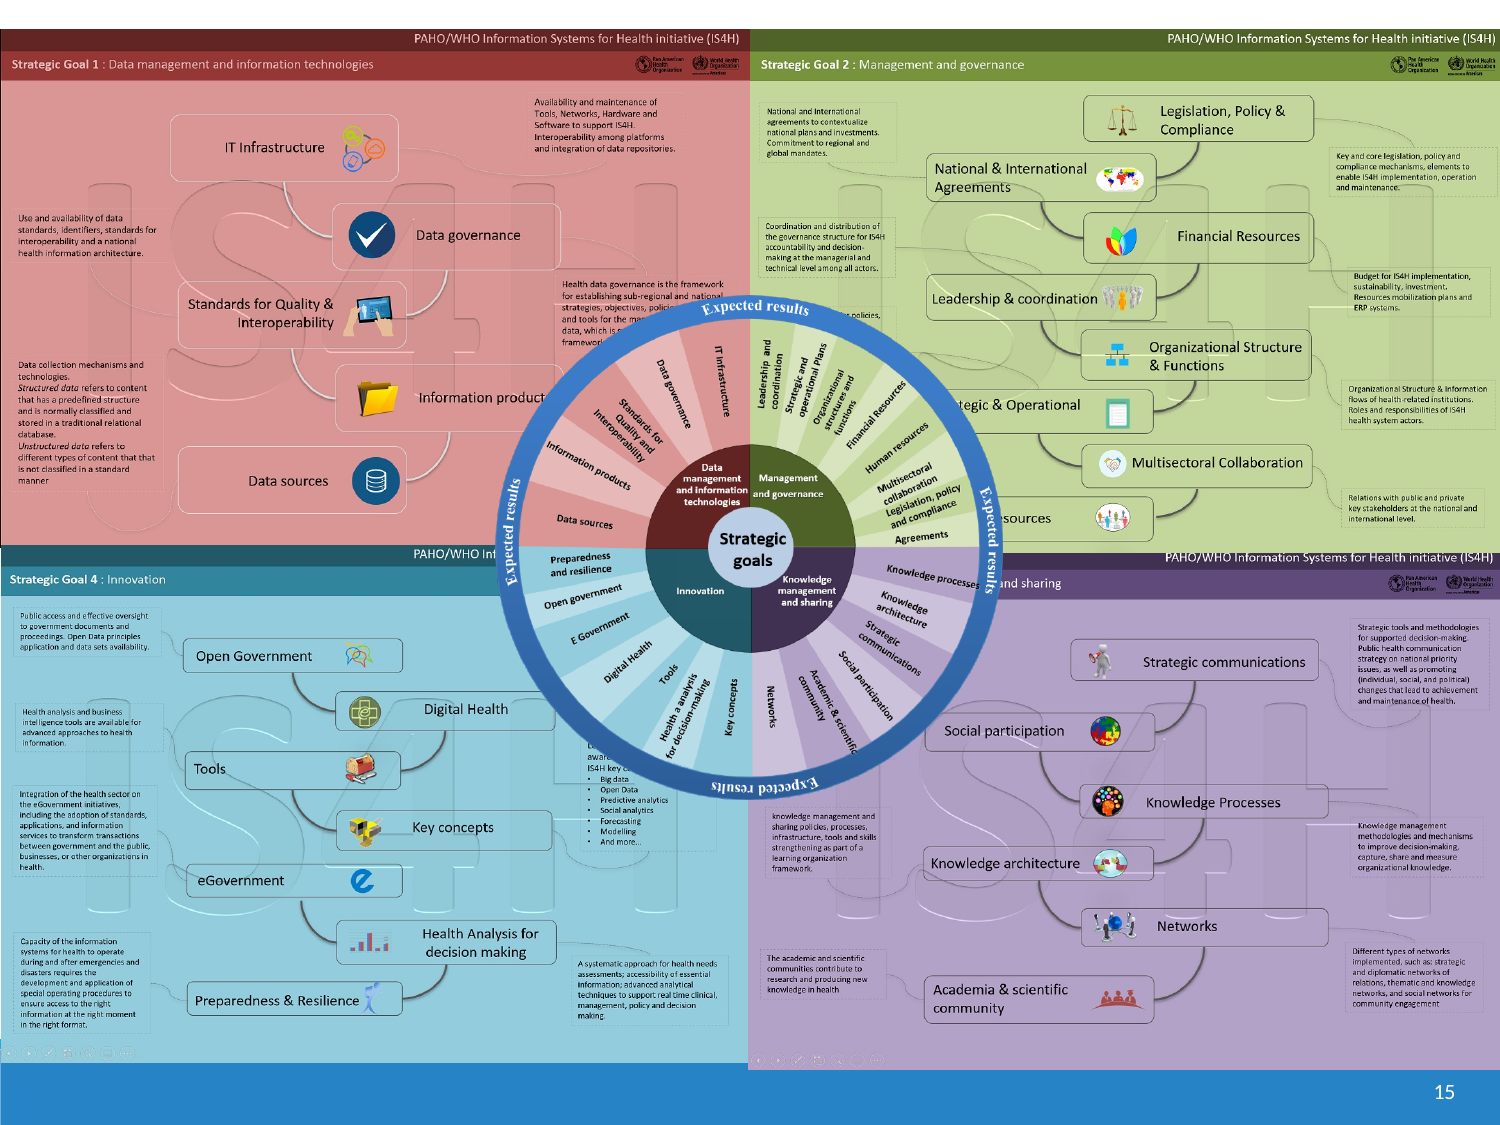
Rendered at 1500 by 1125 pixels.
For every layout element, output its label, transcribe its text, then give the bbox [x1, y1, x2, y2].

slide_number 15 [1309, 1080, 1471, 1121]
picture [0, 29, 1500, 1071]
